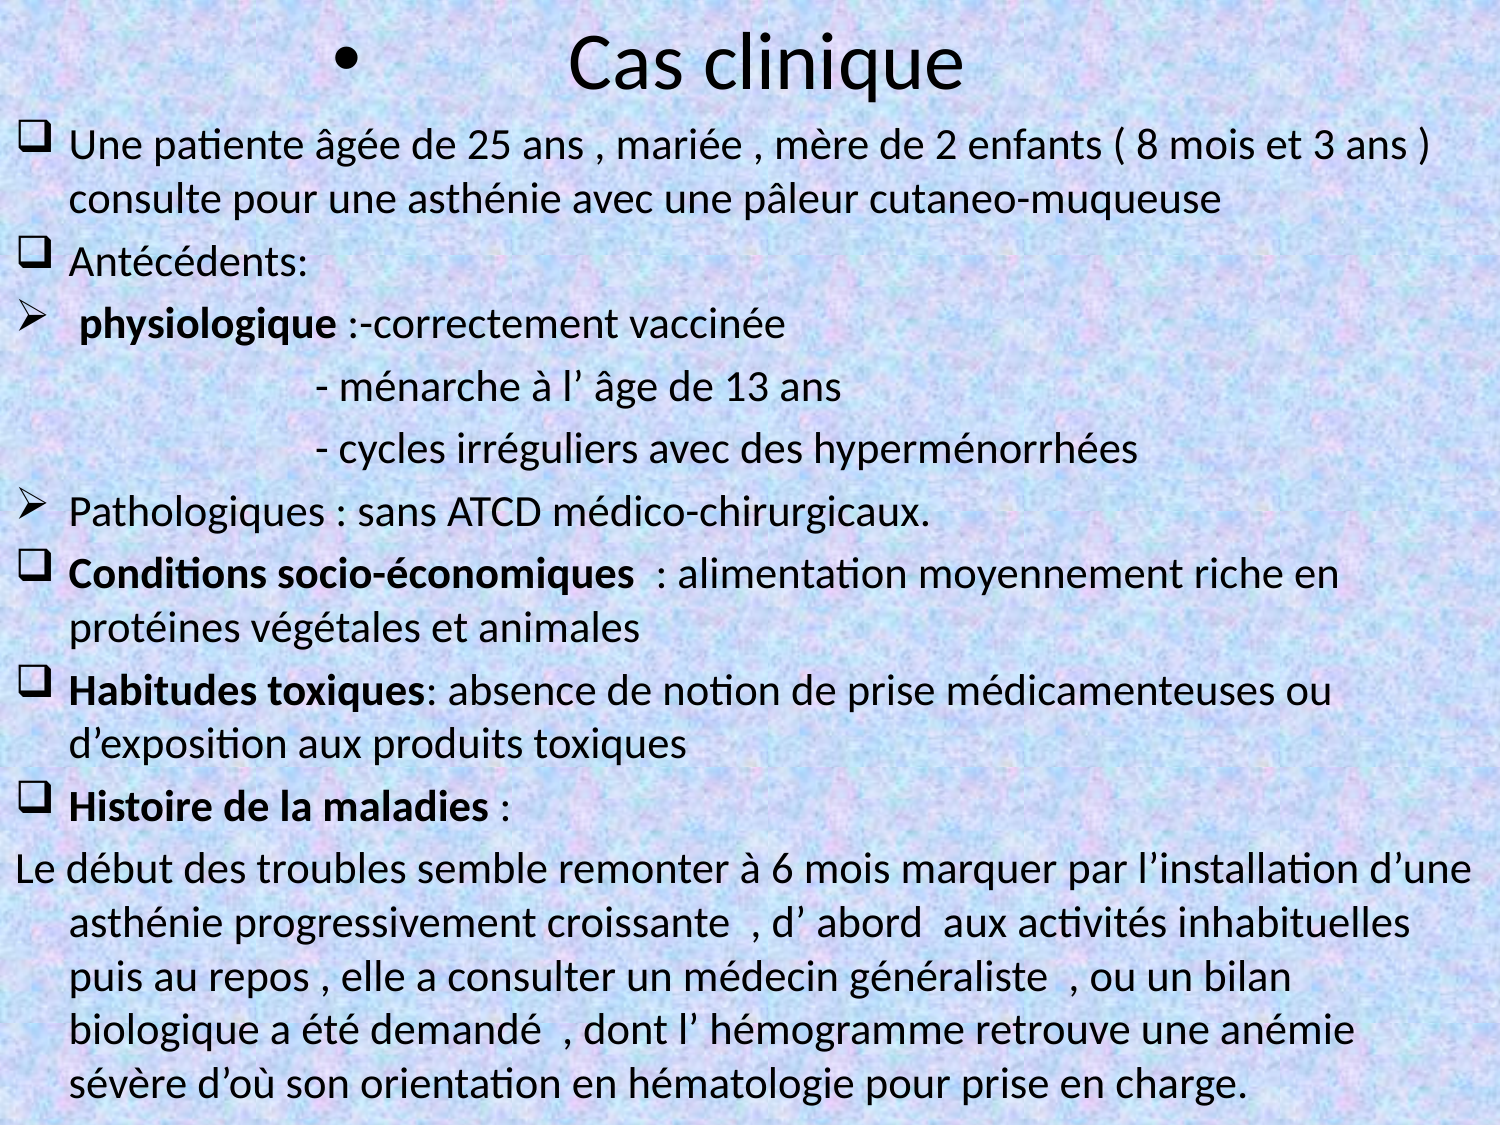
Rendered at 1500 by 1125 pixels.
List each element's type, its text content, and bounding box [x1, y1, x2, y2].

list Cas clinique Une patiente âgée de 25 ans , mariée , mère de 2 enfants ( 8 mois et 3 ans ) consulte pour une asthénie avec une pâleur cutaneo-muqueuse Antécédents: physiologique :-correctement vaccinée - ménarche à l’ âge de 13 ans - cycles irréguliers avec des hyperménorrhées Pathologiques : sans ATCD médico-chirurgicaux. Conditions socio-économiques : alimentation moyennement riche en protéines végétales et animales Habitudes toxiques: absence de notion de prise médicamenteuses ou d’exposition aux produits toxiques Histoire de la maladies : Le début des troubles semble remonter à 6 mois marquer par l’installation d’une asthénie progressivement croissante , d’ abord aux activités inhabituelles puis au repos , elle a consulter un médecin généraliste , ou un bilan biologique a été demandé , dont l’ hémogramme retrouve une anémie sévère d’où son orientation en hématologie pour prise en charge. [0, 0, 1500, 1125]
